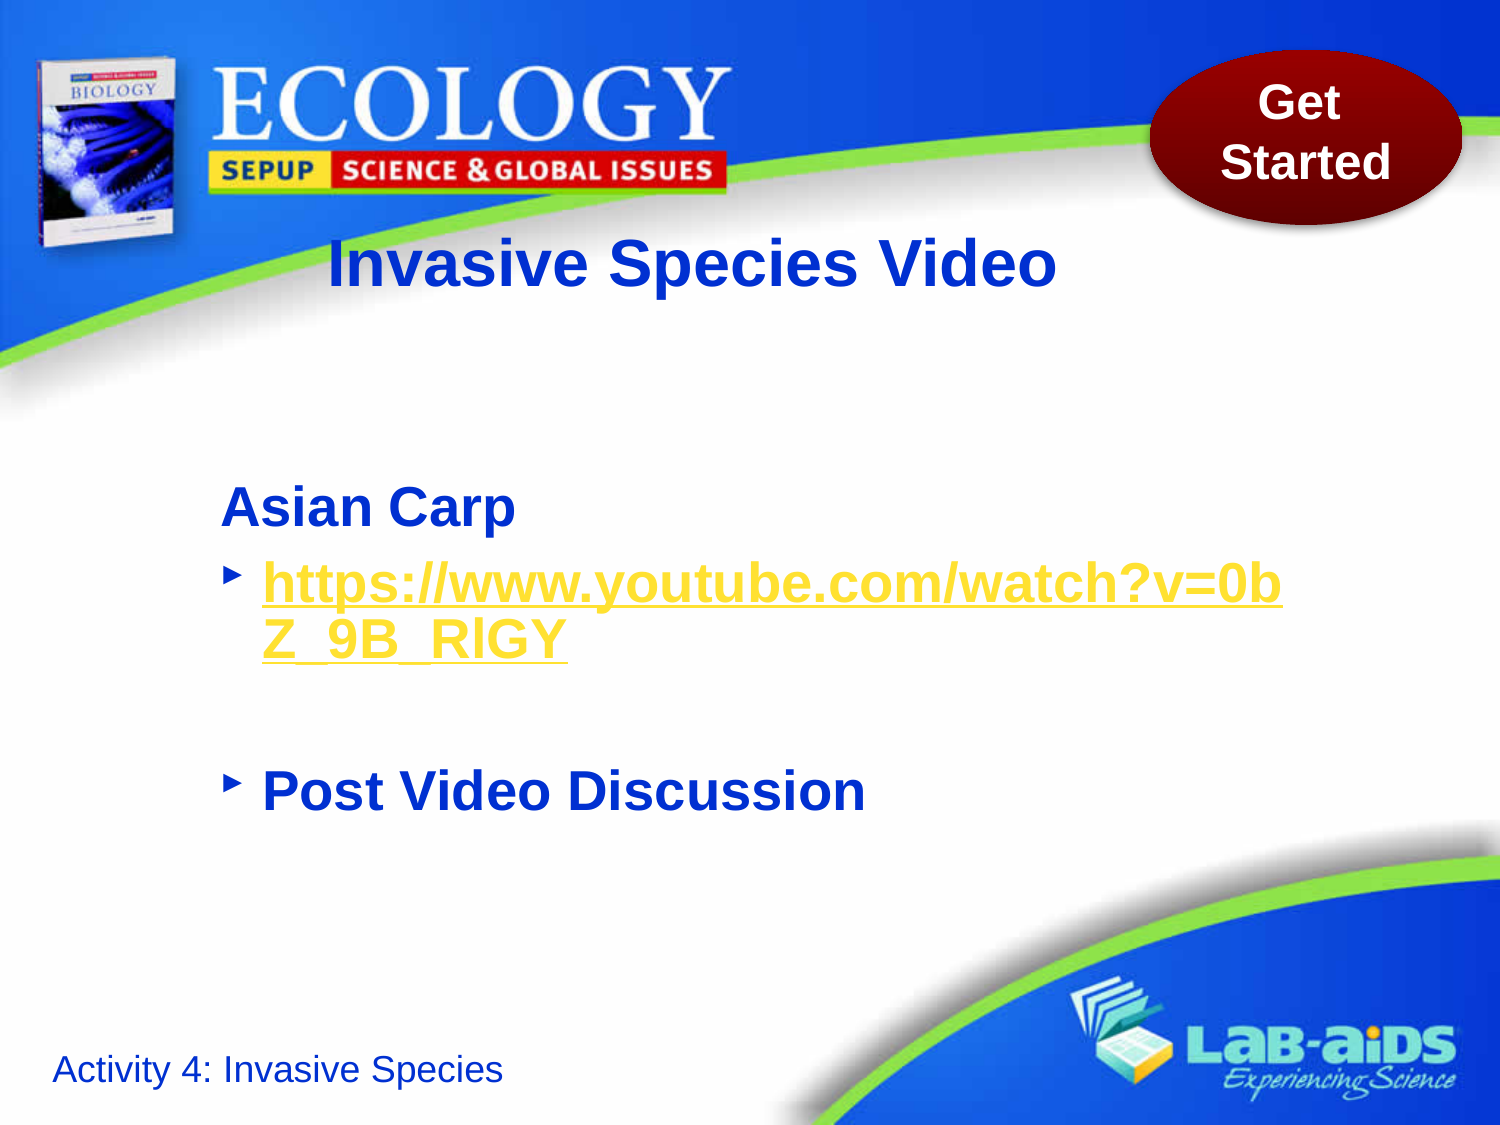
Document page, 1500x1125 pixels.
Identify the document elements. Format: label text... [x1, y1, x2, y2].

list Asian Carp https://www.youtube.com/watch?v=0bZ_9B_RlGY Post Video Discussion [187, 462, 1325, 700]
picture [0, 0, 1500, 1125]
title Invasive Species Video [312, 212, 1450, 365]
